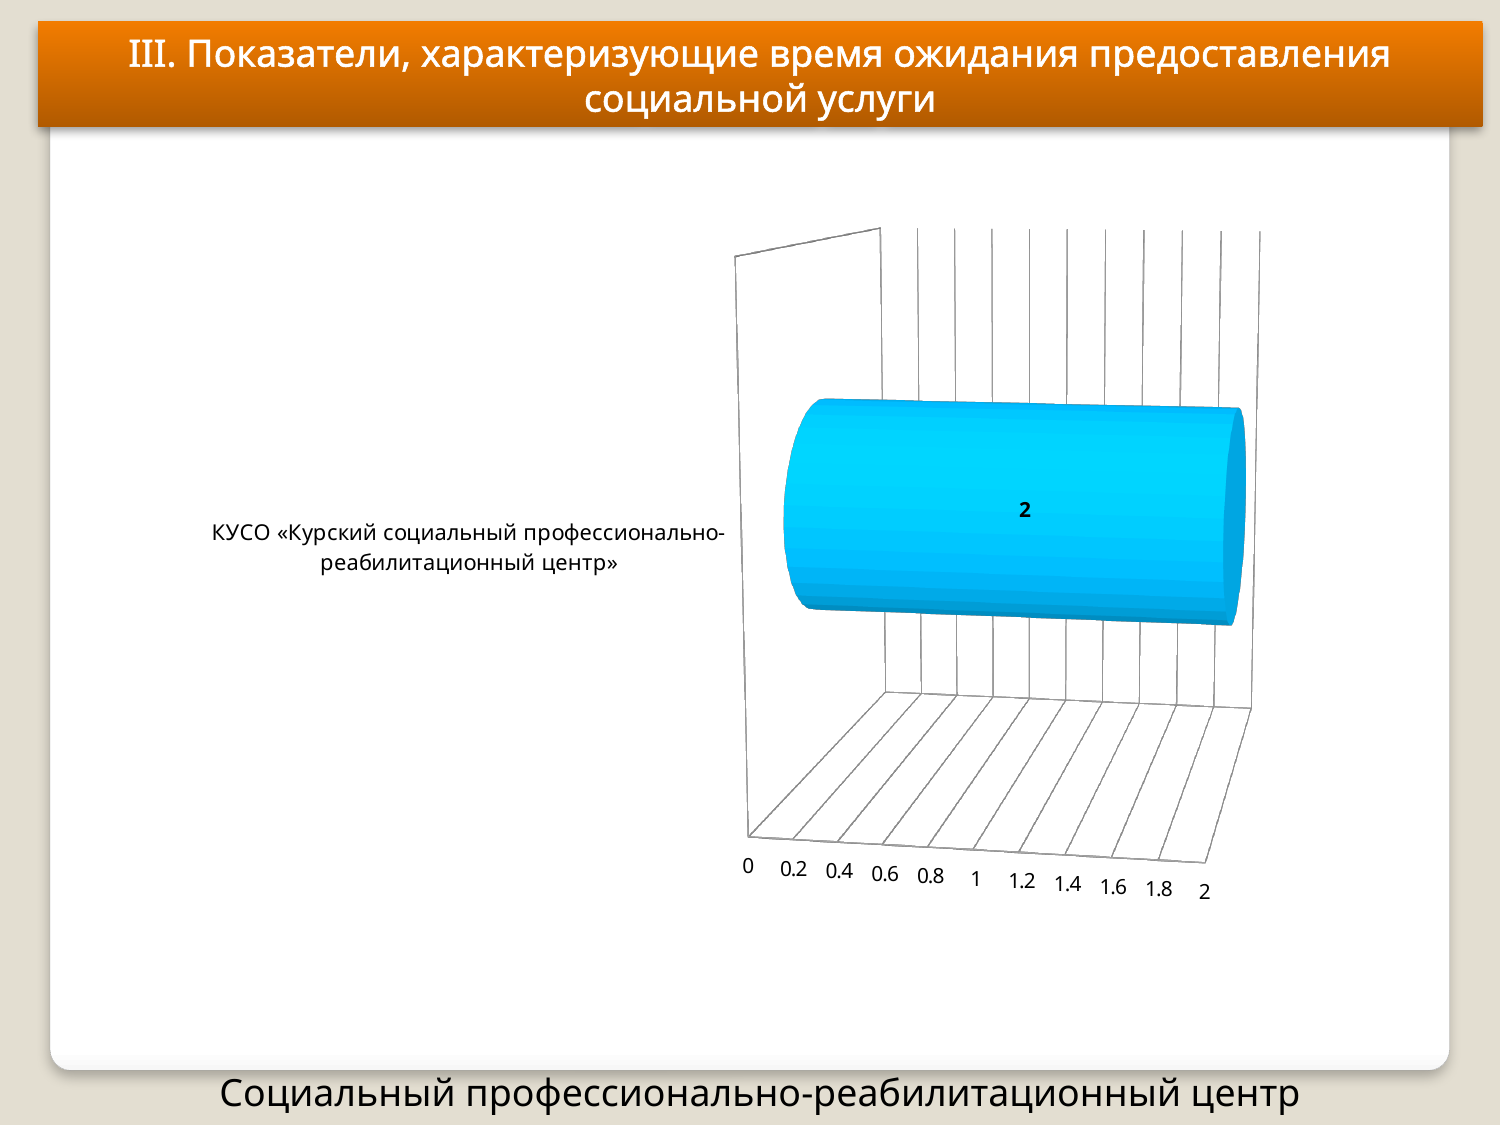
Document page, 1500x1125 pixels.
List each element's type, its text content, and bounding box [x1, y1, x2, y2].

text_box Социальный профессионально-реабилитационный центр [38, 1061, 1483, 1121]
chart [203, 192, 1297, 933]
text_box III. Показатели, характеризующие время ожидания предоставления социальной услуги [38, 21, 1483, 127]
